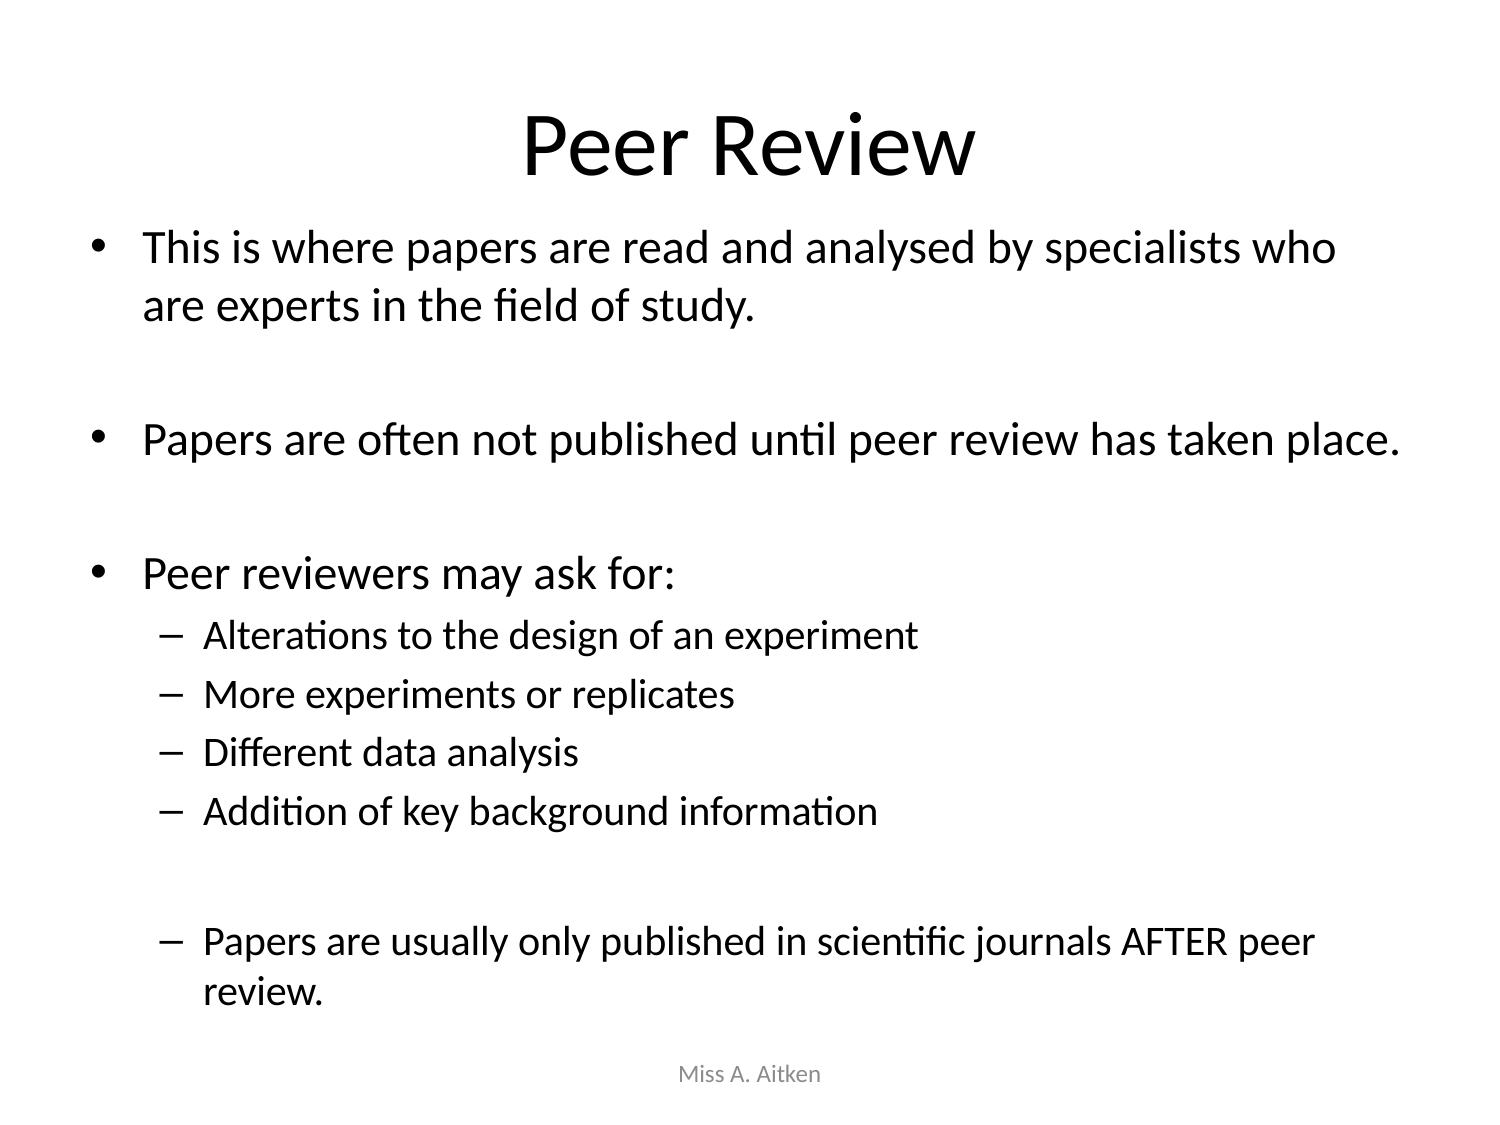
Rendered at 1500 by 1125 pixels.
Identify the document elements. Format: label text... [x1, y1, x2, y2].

footer Miss A. Aitken [512, 1042, 988, 1103]
list This is where papers are read and analysed by specialists who are experts in the field of study. Papers are often not published until peer review has taken place. Peer reviewers may ask for: Alterations to the design of an experiment More experiments or replicates Different data analysis Addition of key background information Papers are usually only published in scientific journals AFTER peer review. [75, 208, 1425, 1043]
title Peer Review [75, 45, 1425, 208]
